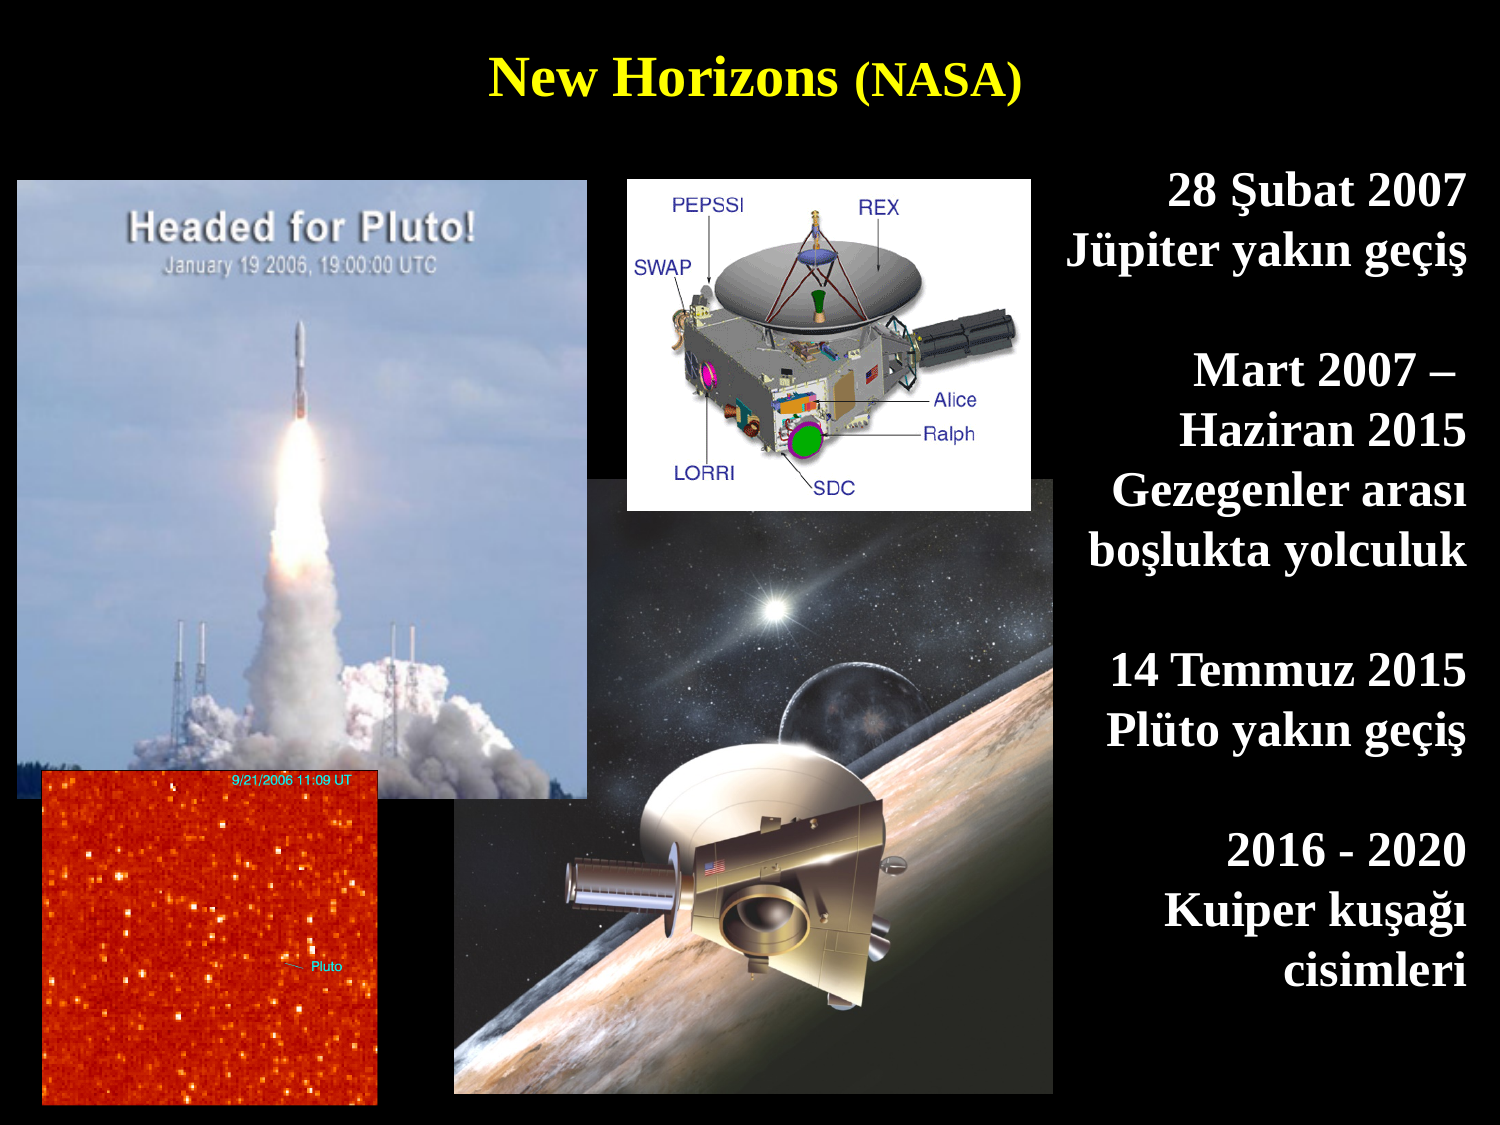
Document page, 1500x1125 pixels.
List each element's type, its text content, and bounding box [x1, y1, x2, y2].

text_box 28 Şubat 2007 Jüpiter yakın geçiş Mart 2007 – Haziran 2015 Gezegenler arası boşlukta yolculuk 14 Temmuz 2015 Plüto yakın geçiş 2016 - 2020 Kuiper kuşağı cisimleri [407, 148, 1483, 1044]
text_box New Horizons (NASA) [383, 31, 1129, 116]
picture [17, 179, 1053, 1107]
